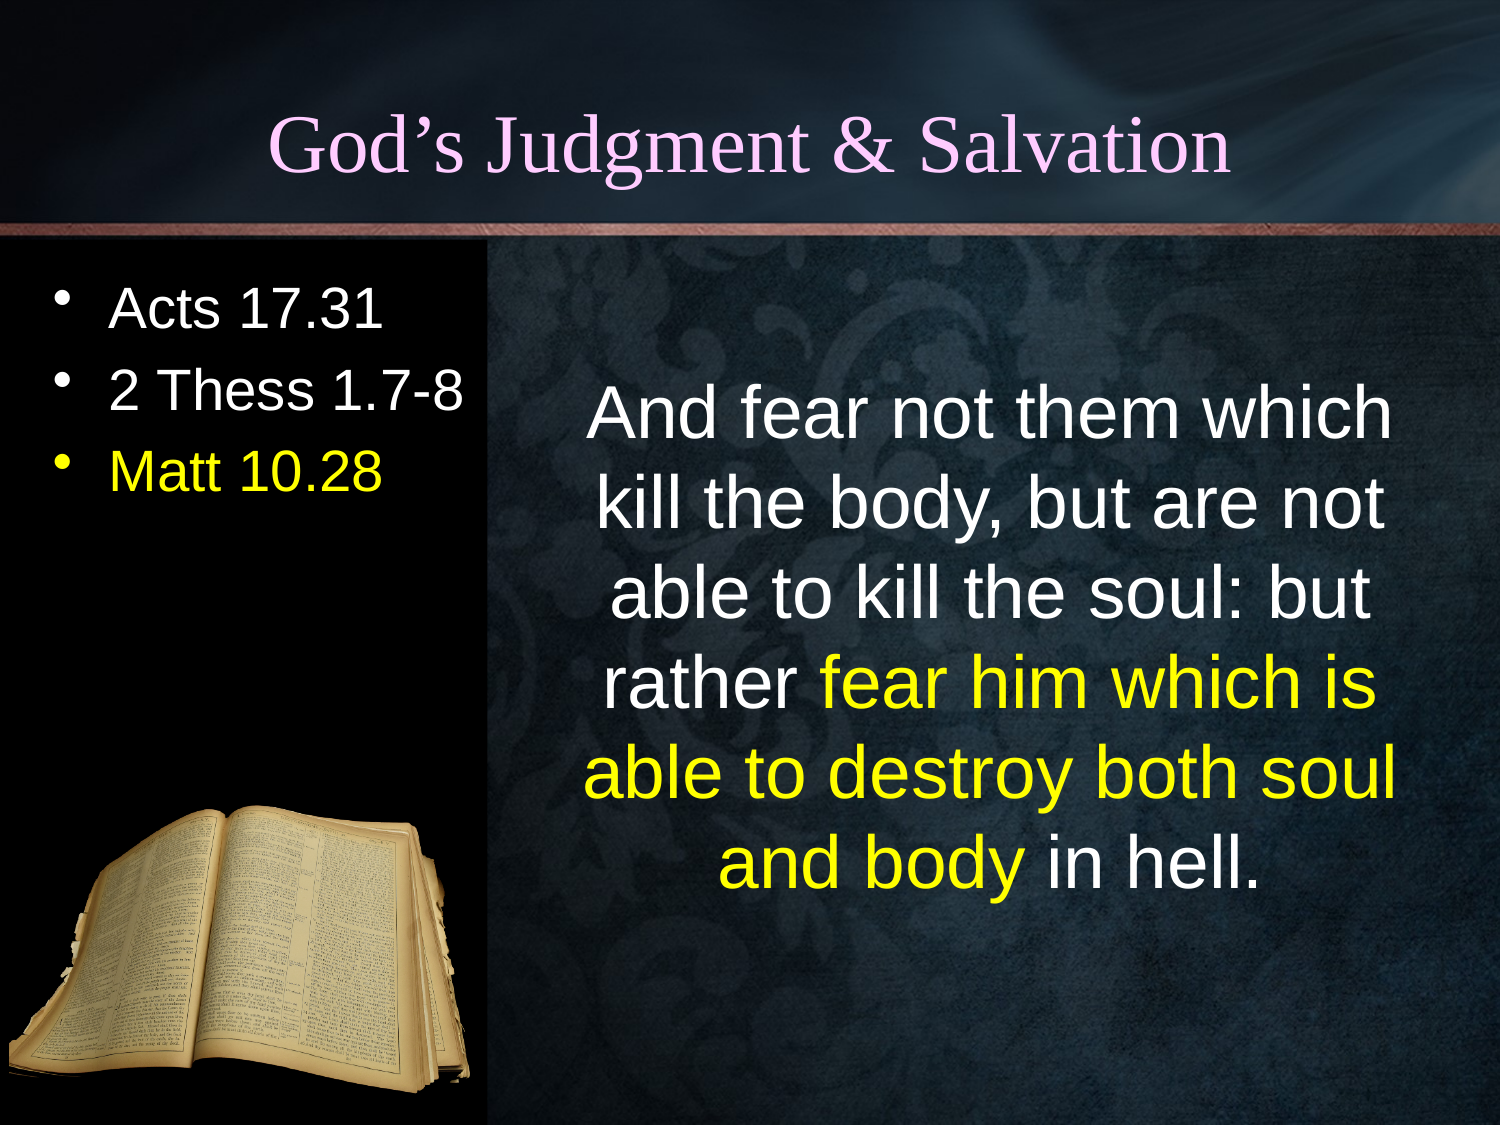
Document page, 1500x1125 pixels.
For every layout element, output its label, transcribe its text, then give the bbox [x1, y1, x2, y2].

picture [0, 0, 1500, 1125]
text_box [0, 238, 488, 1125]
list Acts 17.31 2 Thess 1.7-8 Matt 10.28 [37, 262, 500, 613]
text_box And fear not them which kill the body, but are not able to kill the soul: but rather fear him which is able to destroy both soul and body in hell. [521, 356, 1460, 912]
title God’s Judgment & Salvation [75, 45, 1425, 233]
